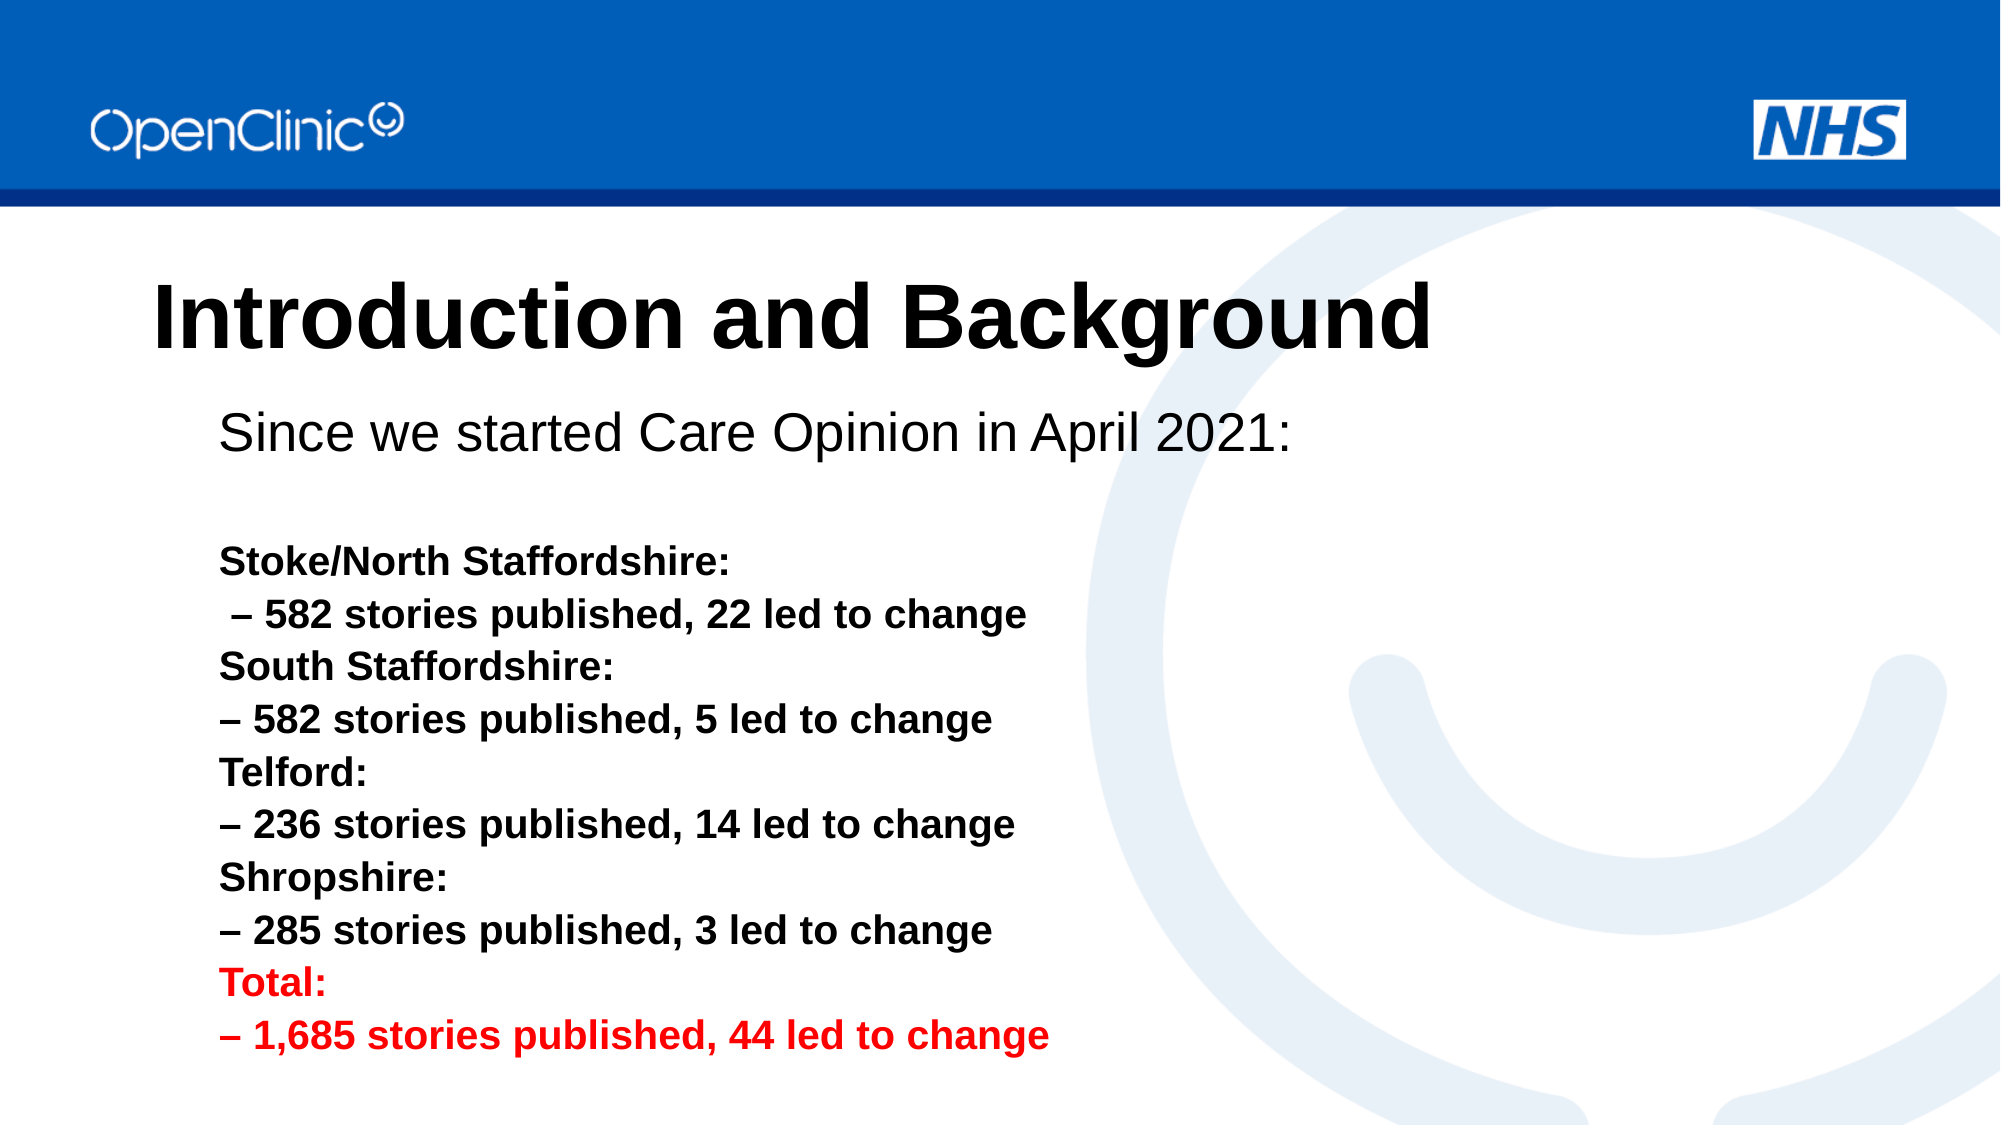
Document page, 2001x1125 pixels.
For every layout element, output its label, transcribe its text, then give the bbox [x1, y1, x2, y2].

picture [0, 0, 2001, 1125]
list Since we started Care Opinion in April 2021: Stoke/North Staffordshire: – 582 stories published, 22 led to change South Staffordshire: – 582 stories published, 5 led to change Telford: – 236 stories published, 14 led to change Shropshire: – 285 stories published, 3 led to change Total: – 1,685 stories published, 44 led to change [137, 396, 1863, 1070]
title Introduction and Background [137, 209, 1863, 396]
